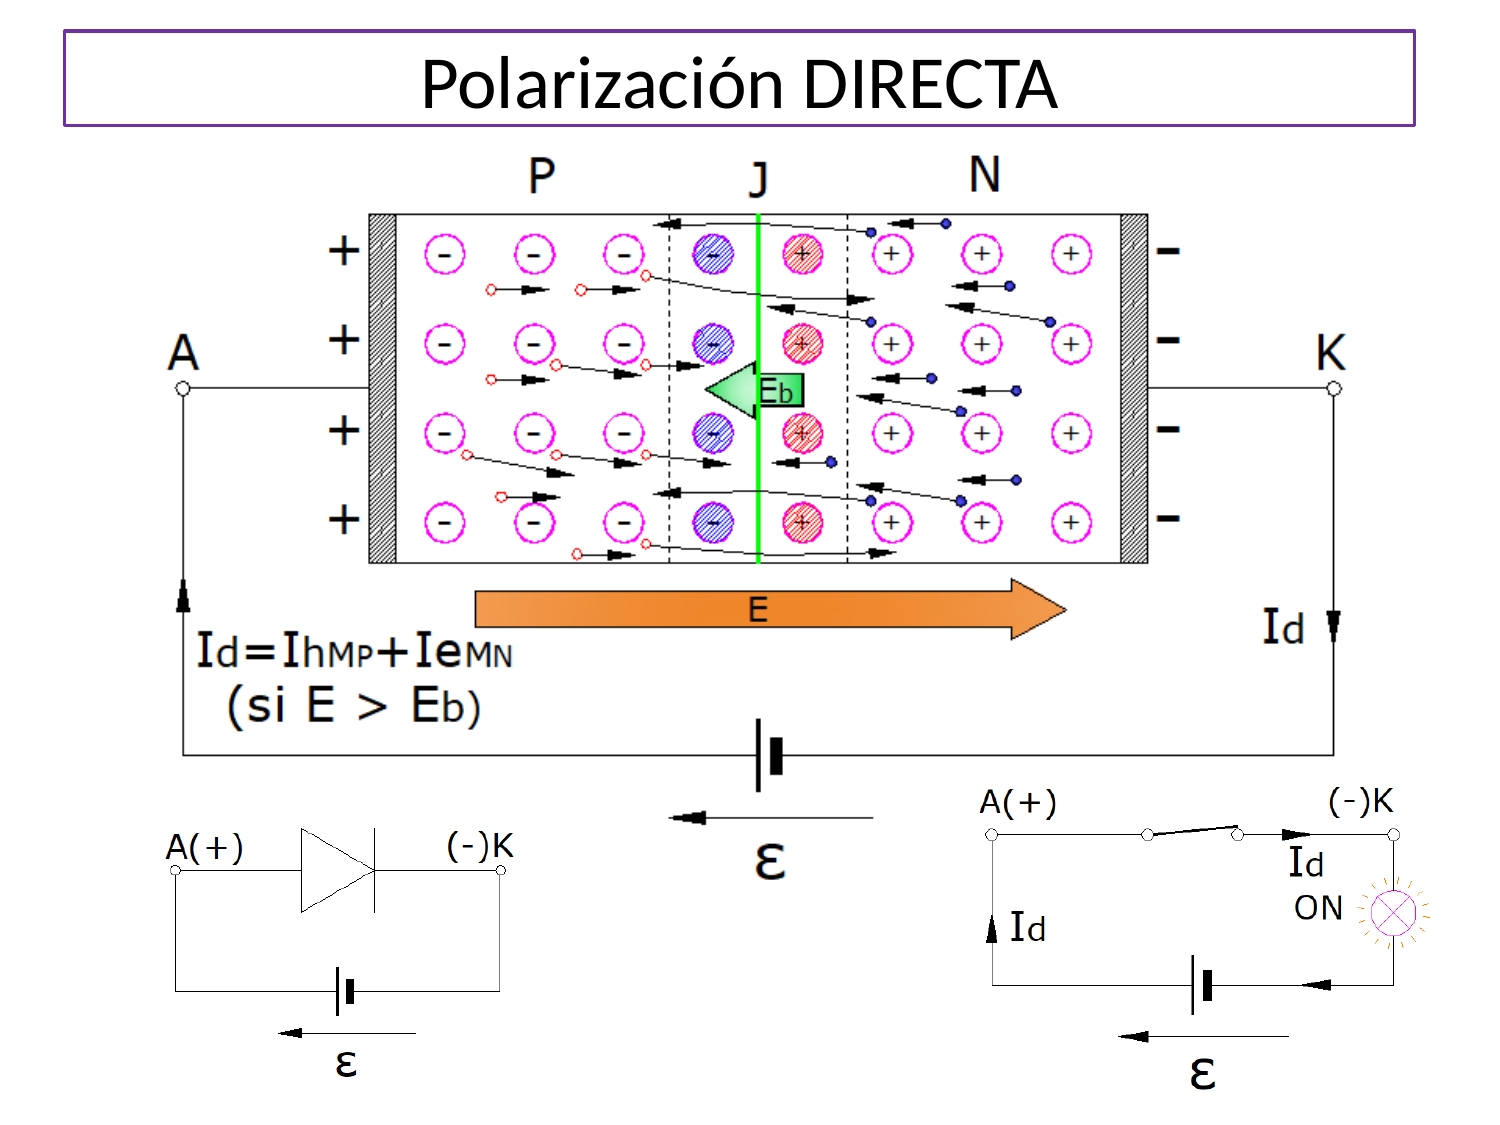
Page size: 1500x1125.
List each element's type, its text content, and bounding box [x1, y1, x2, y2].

title Polarización DIRECTA [64, 30, 1415, 126]
picture [147, 148, 1438, 1095]
